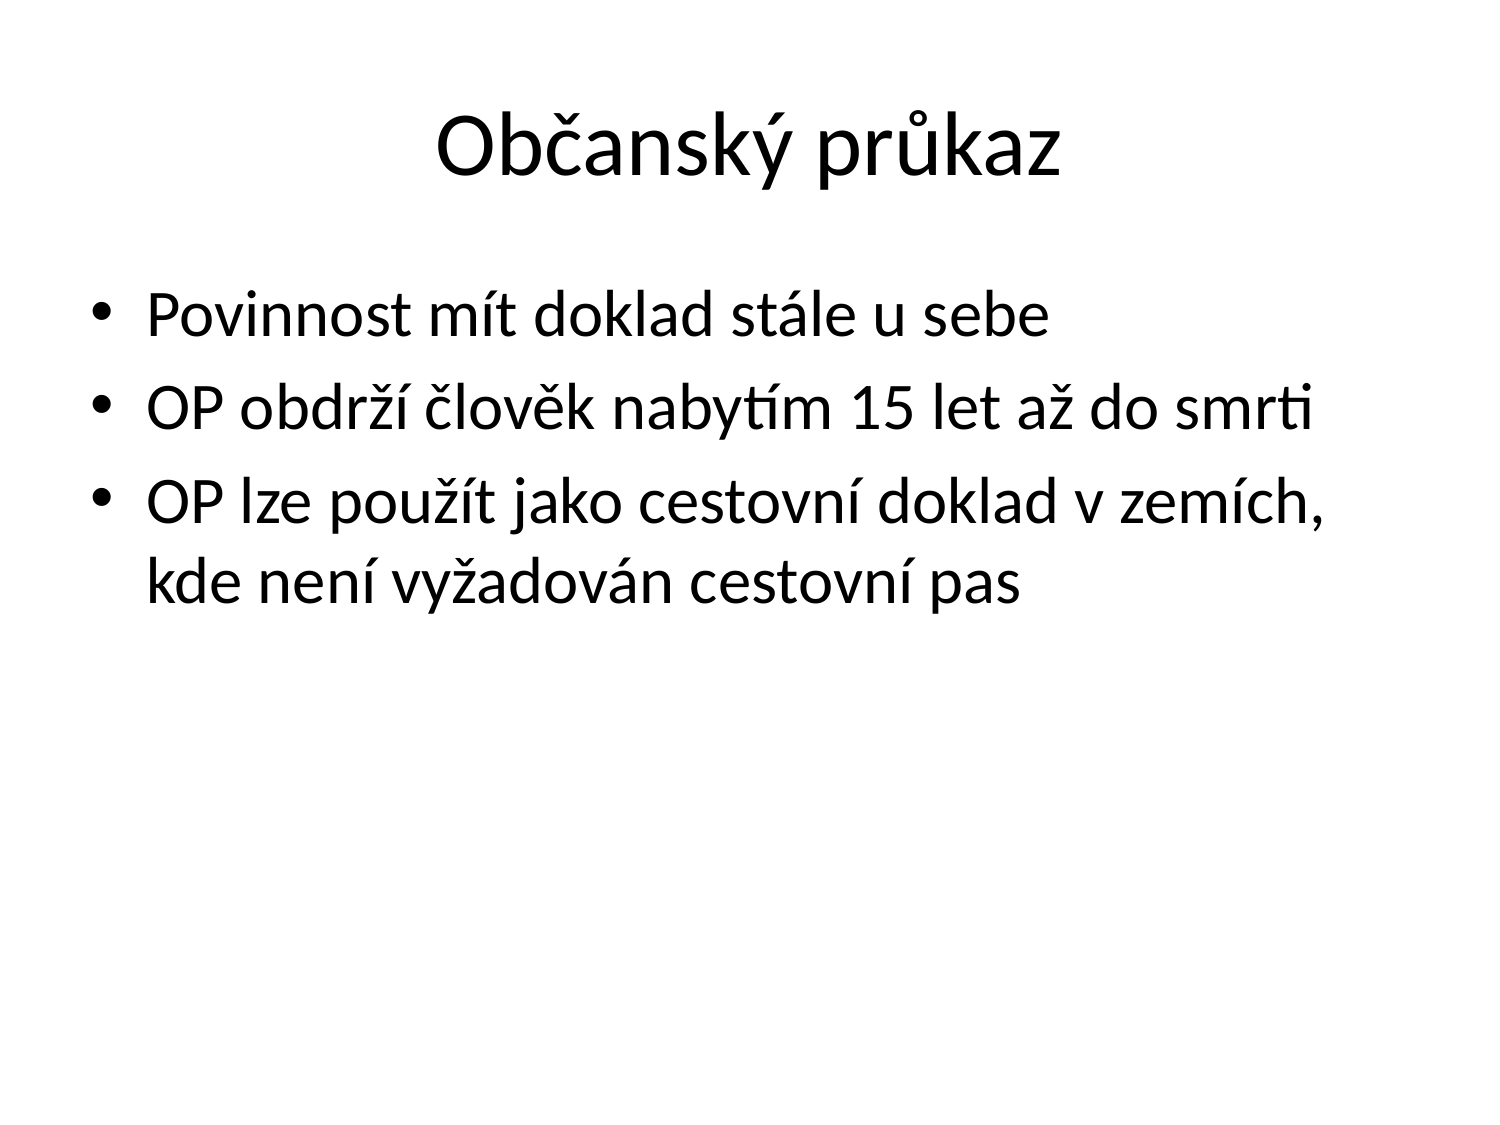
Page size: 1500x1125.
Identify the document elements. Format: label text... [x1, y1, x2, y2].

title Občanský průkaz [75, 45, 1425, 233]
list Povinnost mít doklad stále u sebe OP obdrží člověk nabytím 15 let až do smrti OP lze použít jako cestovní doklad v zemích, kde není vyžadován cestovní pas [75, 262, 1425, 1005]
